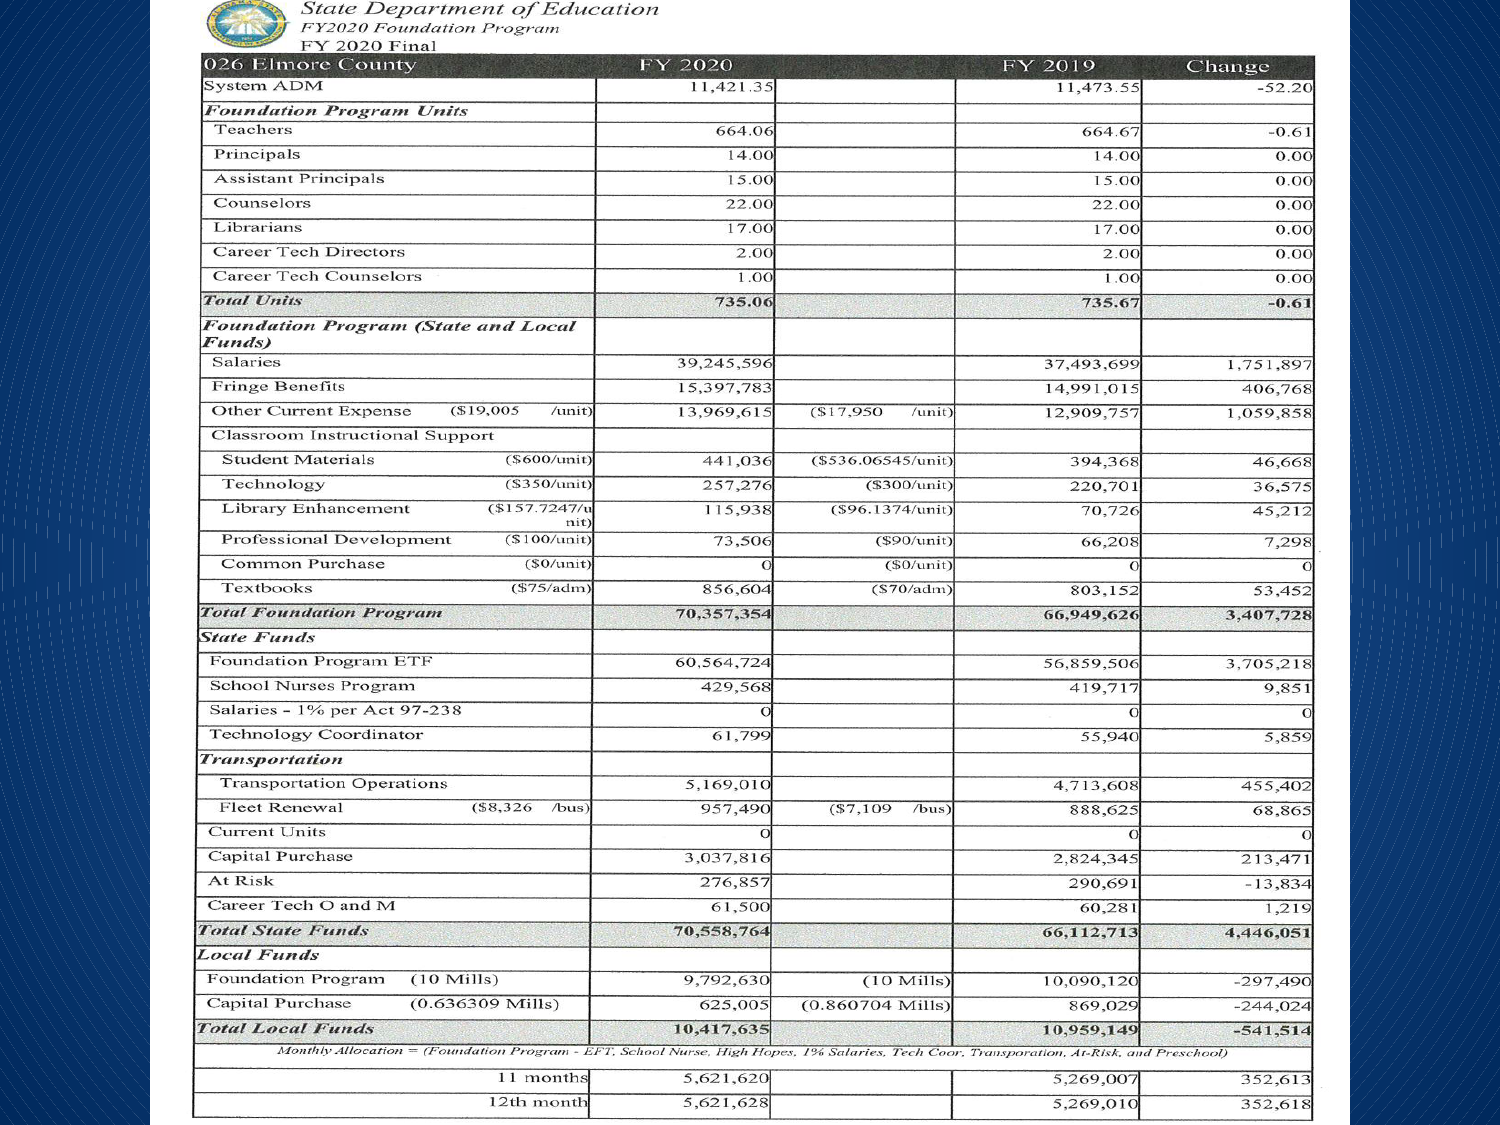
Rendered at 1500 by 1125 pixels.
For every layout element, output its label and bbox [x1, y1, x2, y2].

picture [149, 0, 1351, 1125]
